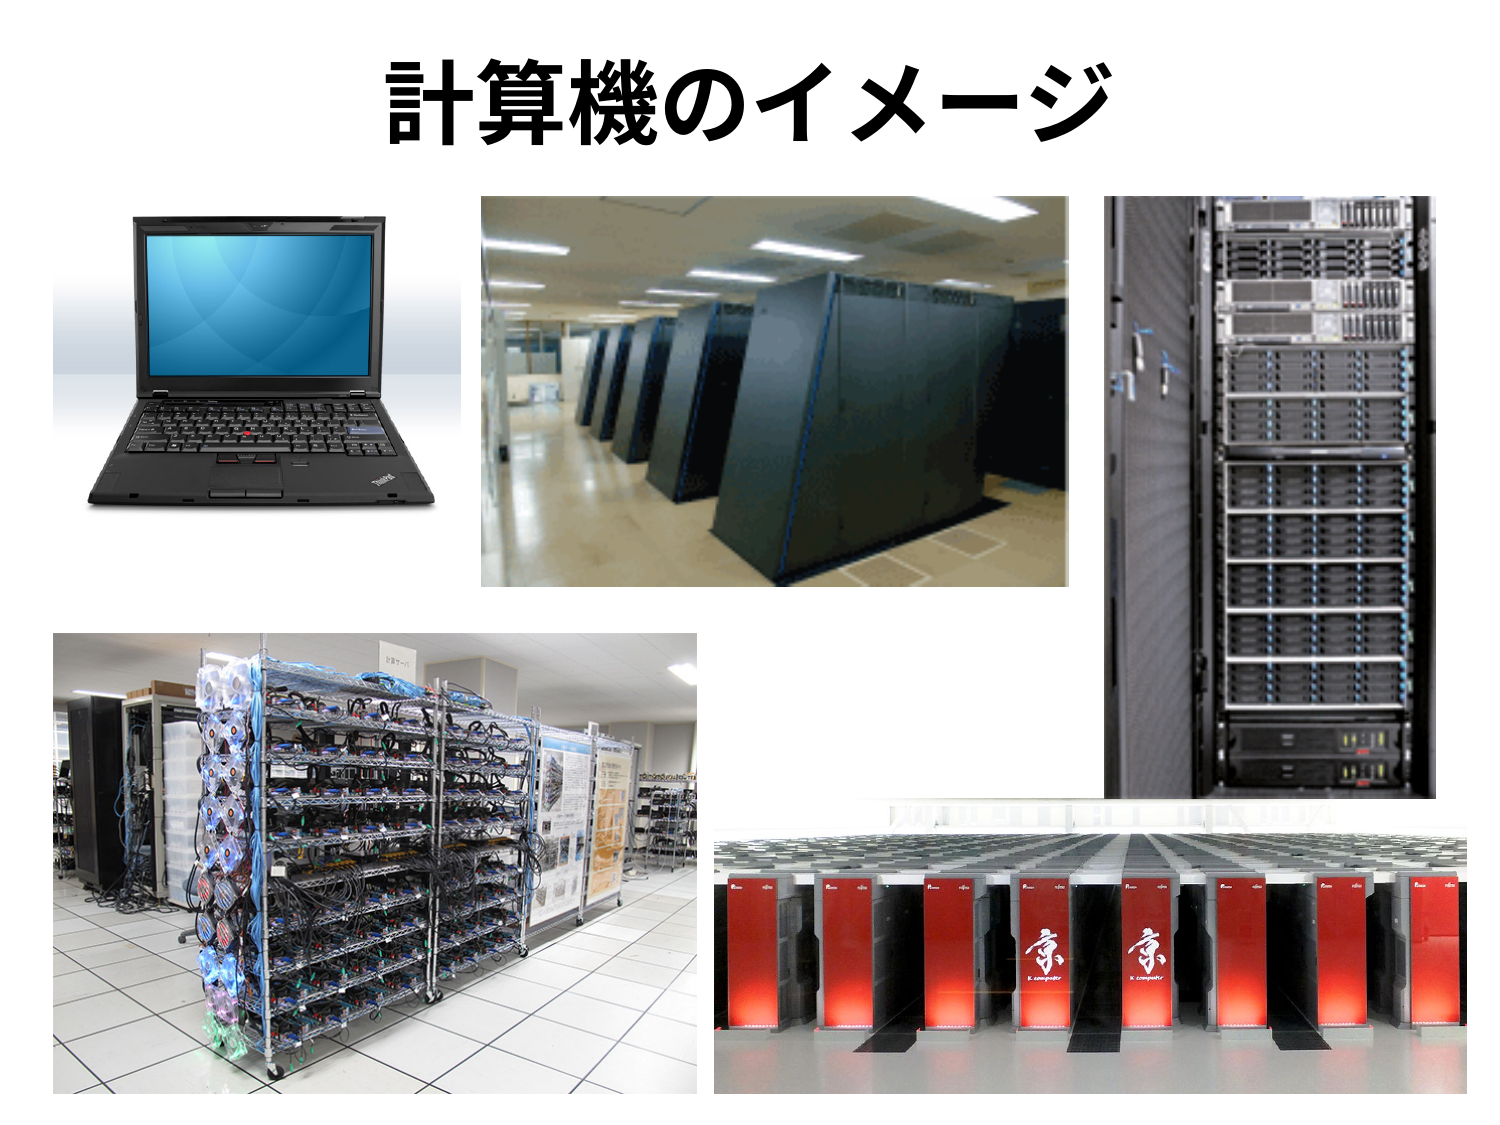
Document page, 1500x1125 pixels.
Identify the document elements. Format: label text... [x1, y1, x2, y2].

picture [714, 196, 1467, 1094]
picture [52, 633, 697, 1095]
title 計算機のイメージ [75, 7, 1425, 195]
picture [481, 196, 1070, 587]
picture [52, 196, 461, 528]
